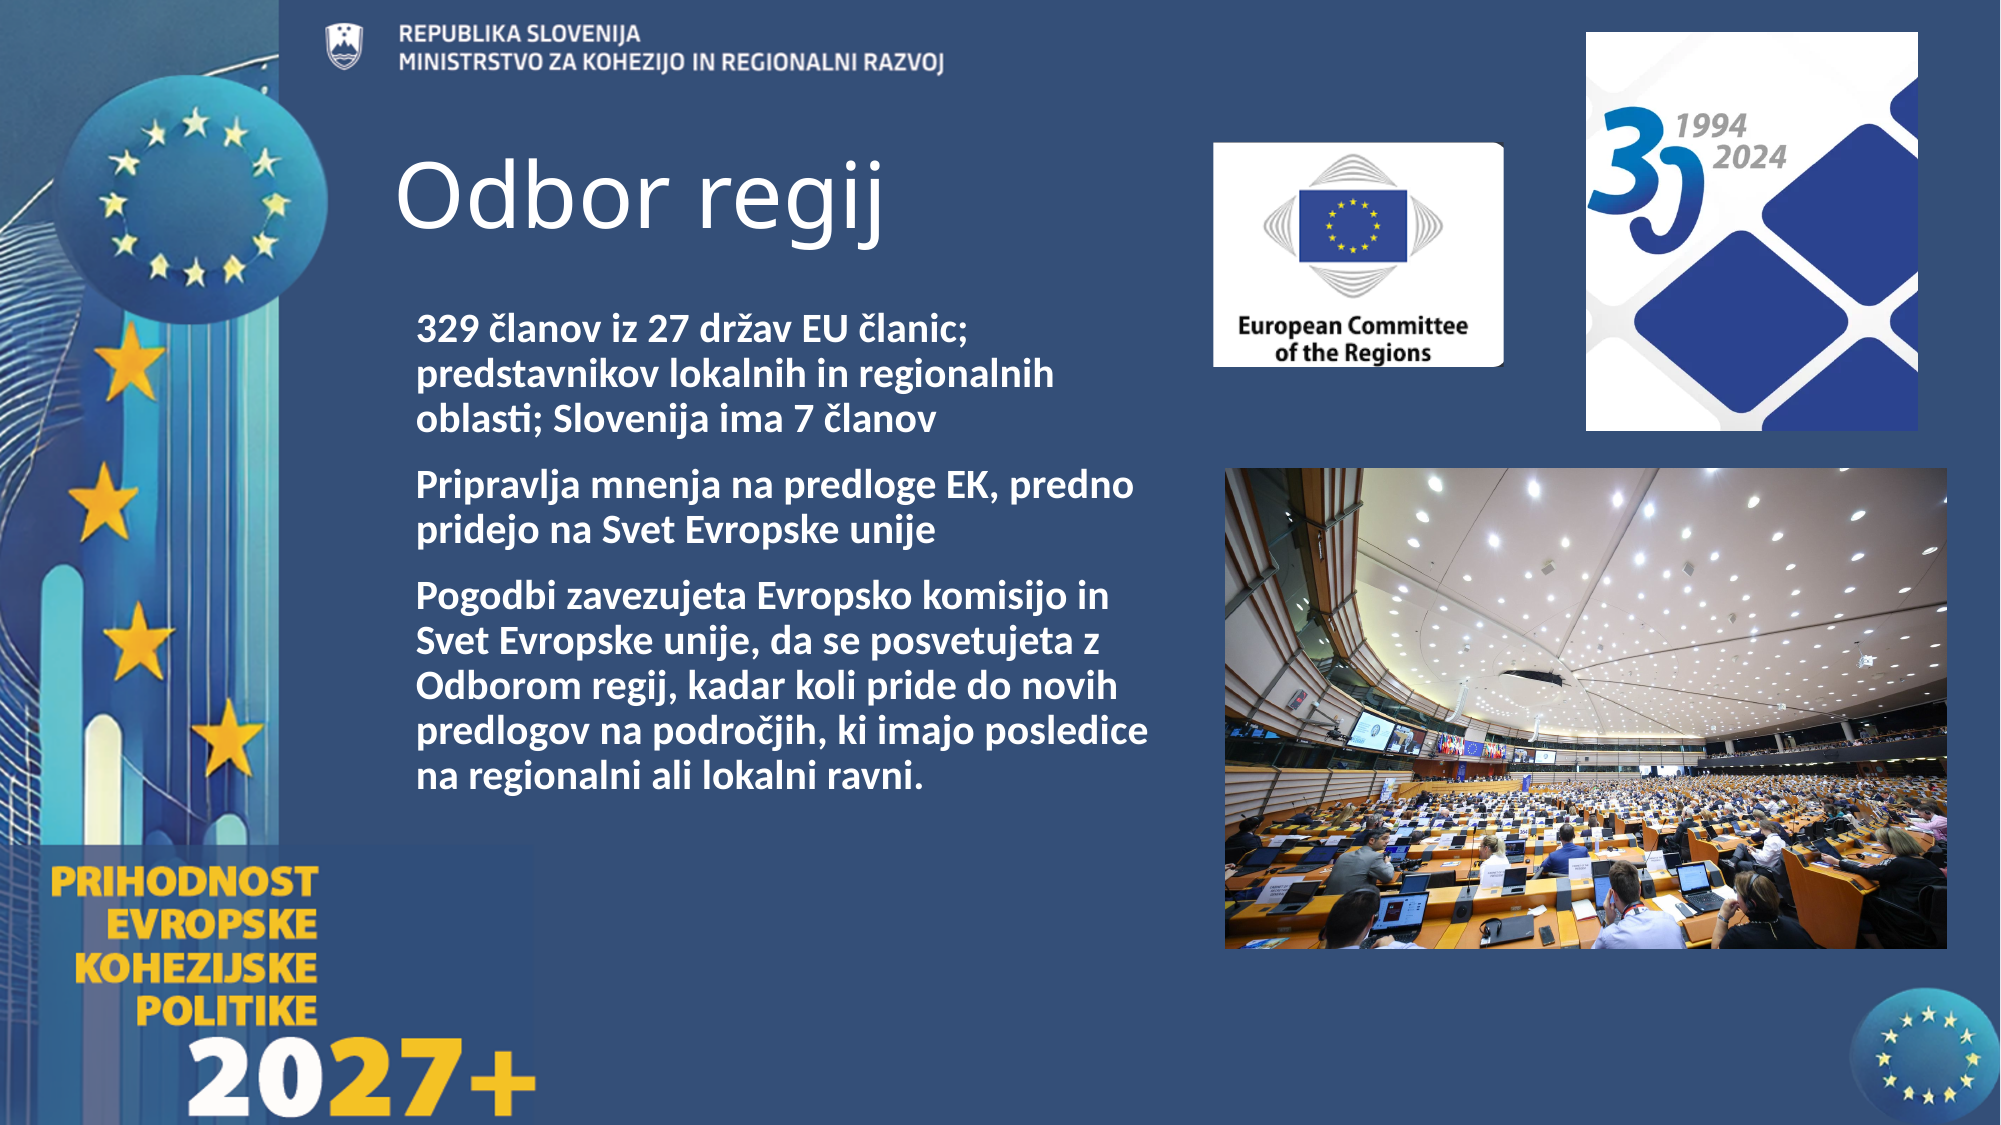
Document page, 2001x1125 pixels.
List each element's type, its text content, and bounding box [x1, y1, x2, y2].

title Odbor regij [379, 121, 1586, 278]
list 329 članov iz 27 držav EU članic; predstavnikov lokalnih in regionalnih oblasti; Slovenija ima 7 članov Pripravlja mnenja na predloge EK, predno pridejo na Svet Evropske unije Pogodbi zavezujeta Evropsko komisijo in Svet Evropske unije, da se posvetujeta z Odborom regij, kadar koli pride do novih predlogov na področjih, ki imajo posledice na regionalni ali lokalni ravni. [353, 299, 1182, 1004]
picture [0, 0, 2001, 1125]
